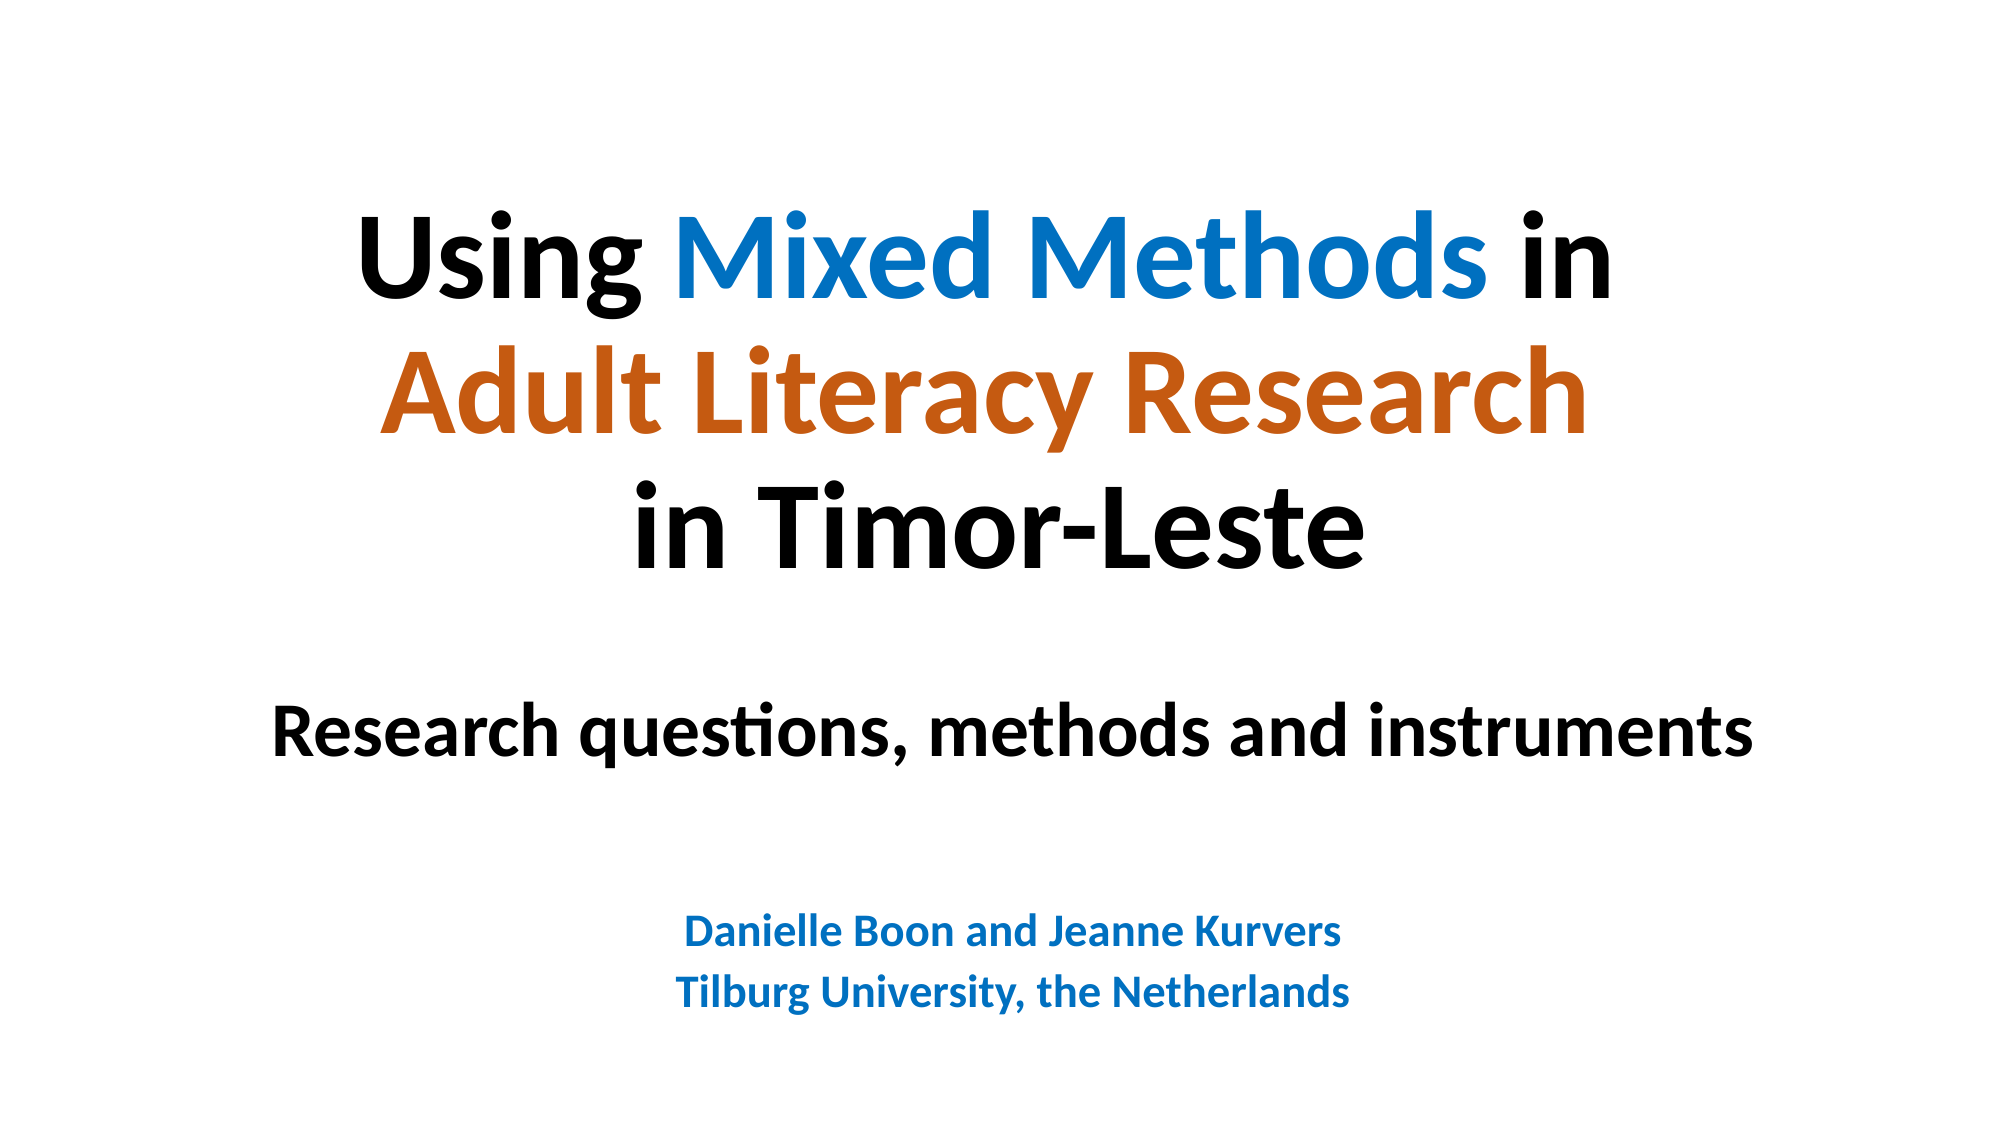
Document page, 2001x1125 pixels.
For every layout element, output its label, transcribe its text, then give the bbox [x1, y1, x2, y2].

title Using Mixed Methods in Adult Literacy Research in Timor-Leste [249, 118, 1750, 603]
subtitle Research questions, methods and instruments Danielle Boon and Jeanne Kurvers Tilburg University, the Netherlands [91, 682, 1935, 1032]
